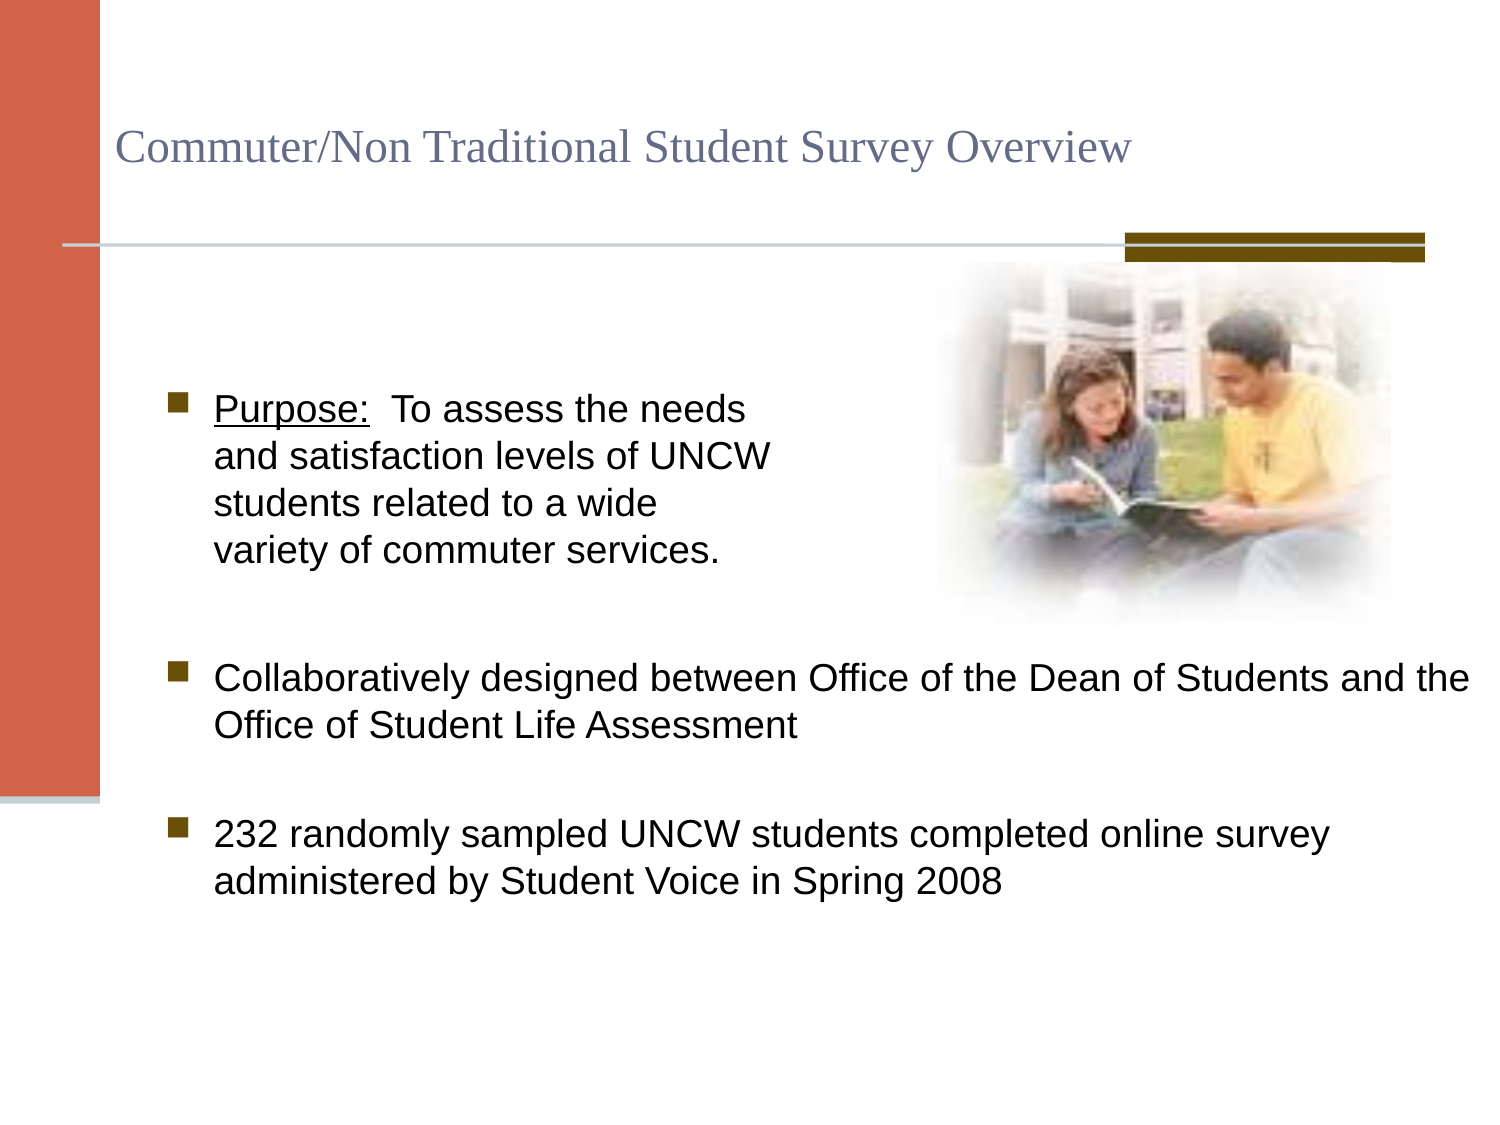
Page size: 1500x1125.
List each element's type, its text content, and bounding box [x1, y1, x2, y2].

list Purpose: To assess the needs and satisfaction levels of UNCW students related to a wide variety of commuter services. Collaboratively designed between Office of the Dean of Students and the Office of Student Life Assessment 232 randomly sampled UNCW students completed online survey administered by Student Voice in Spring 2008 [150, 324, 1500, 973]
picture [937, 262, 1391, 626]
title Commuter/Non Traditional Student Survey Overview [99, 50, 1450, 238]
